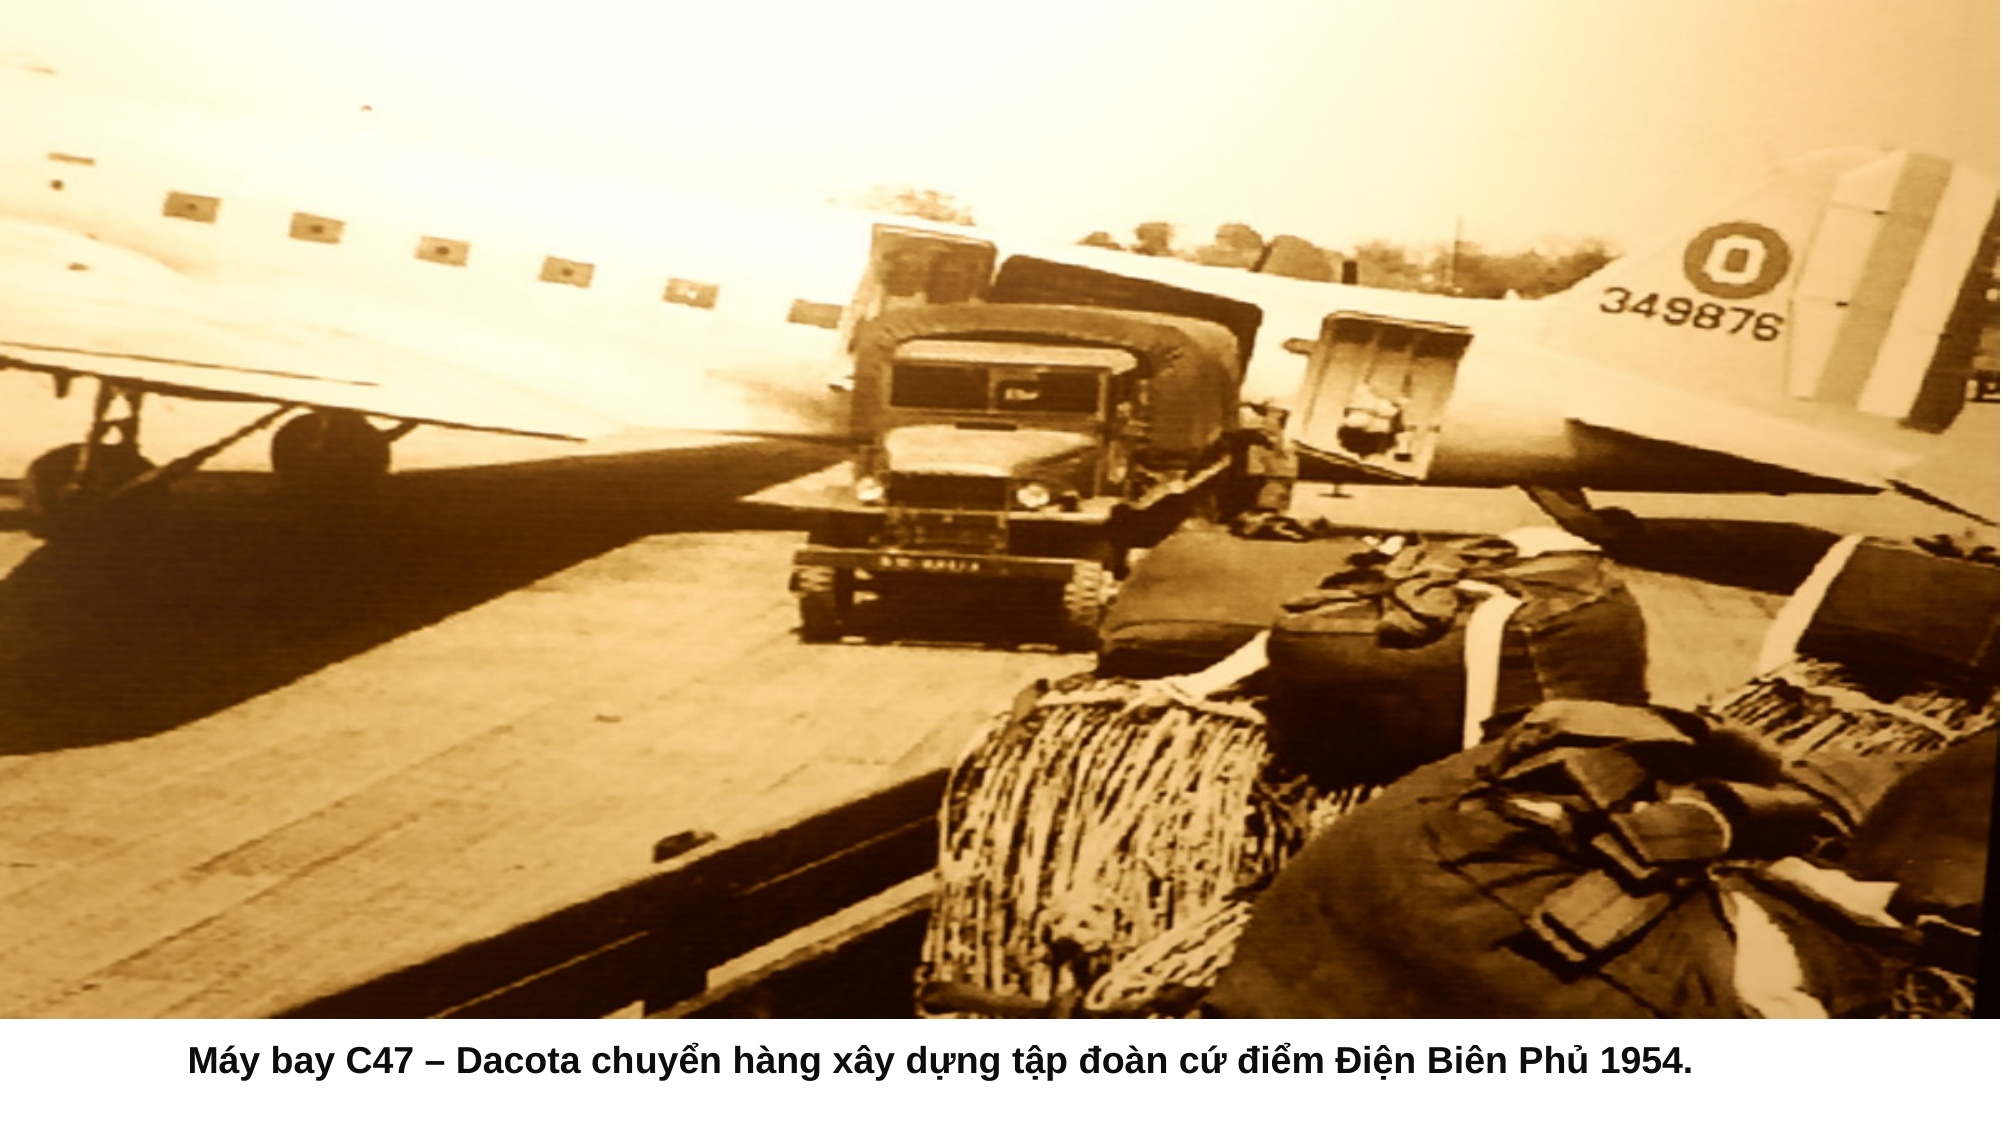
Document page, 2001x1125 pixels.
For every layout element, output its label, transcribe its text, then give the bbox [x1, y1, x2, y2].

text_box Máy bay C47 – Dacota chuyển hàng xây dựng tập đoàn cứ điểm Điện Biên Phủ 1954. [172, 1028, 1966, 1089]
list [0, 0, 2000, 1019]
